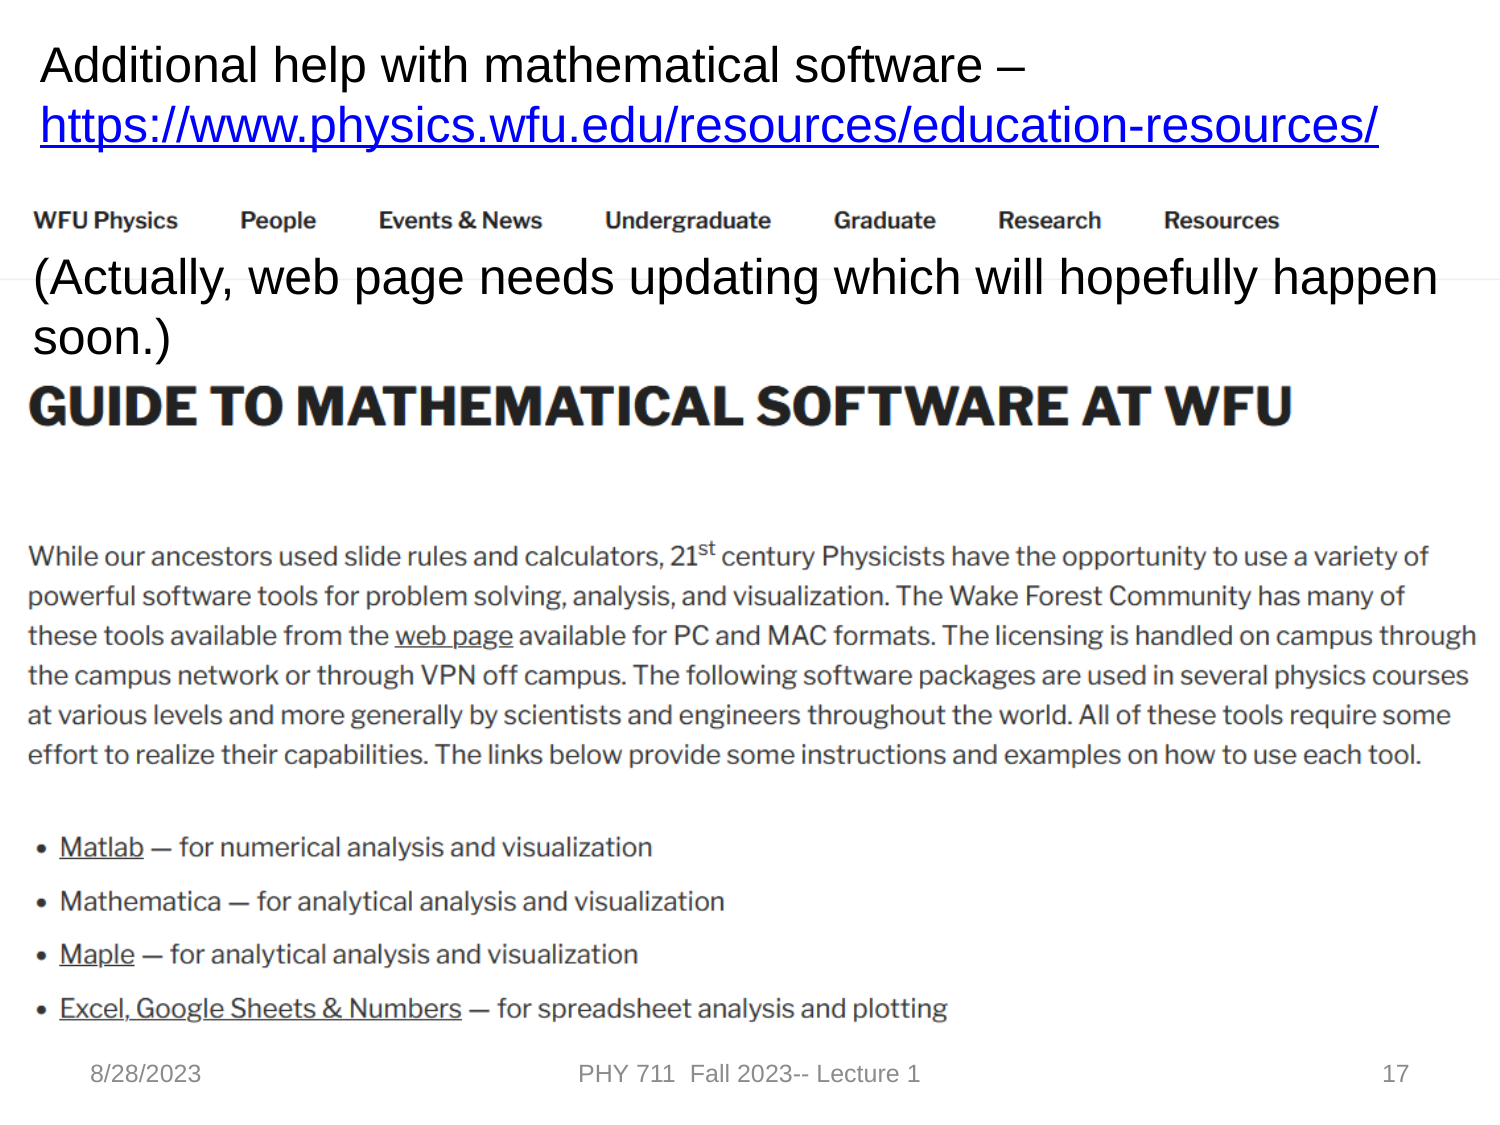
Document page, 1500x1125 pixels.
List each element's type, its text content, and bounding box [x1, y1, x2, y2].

slide_number 17 [1074, 1052, 1425, 1103]
picture [0, 185, 1500, 1043]
footer PHY 711 Fall 2023-- Lecture 1 [512, 1052, 988, 1103]
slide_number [75, 1052, 425, 1103]
text_box Additional help with mathematical software – https://www.physics.wfu.edu/resources/education-resources/ [24, 24, 1475, 160]
